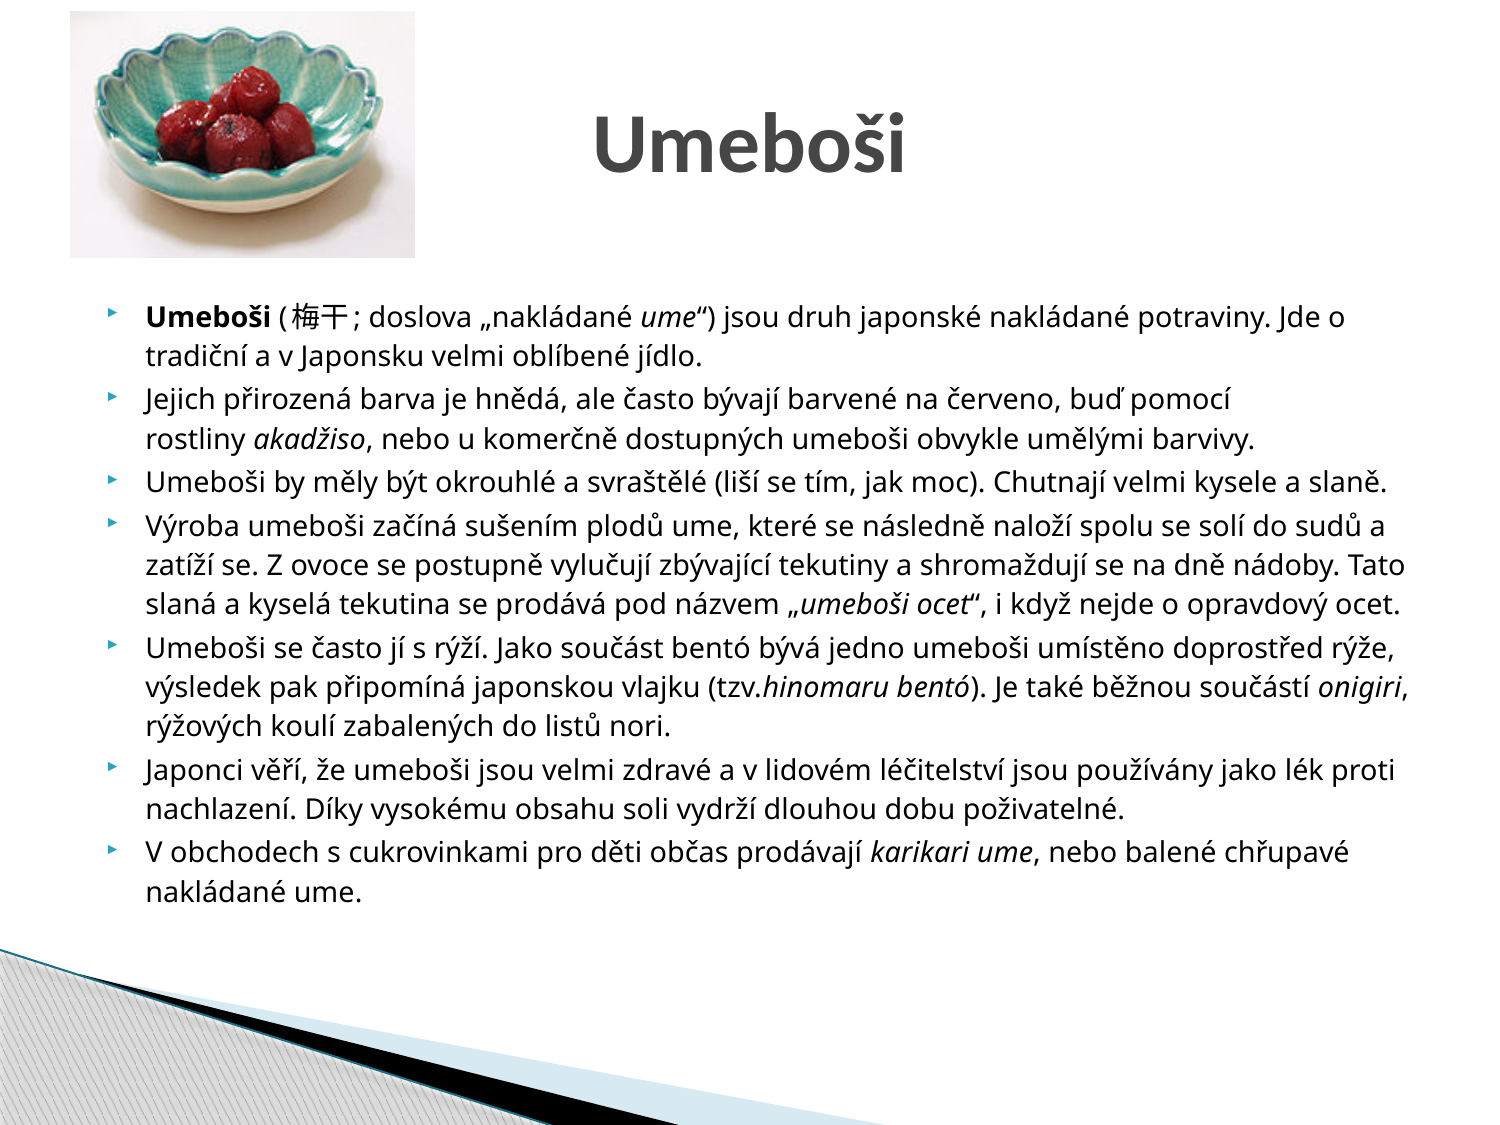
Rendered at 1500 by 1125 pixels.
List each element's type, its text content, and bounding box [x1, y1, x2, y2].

list Umeboši (梅干; doslova „nakládané ume“) jsou druh japonské nakládané potraviny. Jde o tradiční a v Japonsku velmi oblíbené jídlo. Jejich přirozená barva je hnědá, ale často bývají barvené na červeno, buď pomocí rostliny akadžiso, nebo u komerčně dostupných umeboši obvykle umělými barvivy. Umeboši by měly být okrouhlé a svraštělé (liší se tím, jak moc). Chutnají velmi kysele a slaně. Výroba umeboši začíná sušením plodů ume, které se následně naloží spolu se solí do sudů a zatíží se. Z ovoce se postupně vylučují zbývající tekutiny a shromaždují se na dně nádoby. Tato slaná a kyselá tekutina se prodává pod názvem „umeboši ocet“, i když nejde o opravdový ocet. Umeboši se často jí s rýží. Jako součást bentó bývá jedno umeboši umístěno doprostřed rýže, výsledek pak připomíná japonskou vlajku (tzv.hinomaru bentó). Je také běžnou součástí onigiri, rýžových koulí zabalených do listů nori. Japonci věří, že umeboši jsou velmi zdravé a v lidovém léčitelství jsou používány jako lék proti nachlazení. Díky vysokému obsahu soli vydrží dlouhou dobu poživatelné. V obchodech s cukrovinkami pro děti občas prodávají karikari ume, nebo balené chřupavé nakládané ume. [75, 243, 1425, 986]
picture [70, 11, 415, 258]
title Umeboši [420, 45, 1425, 233]
